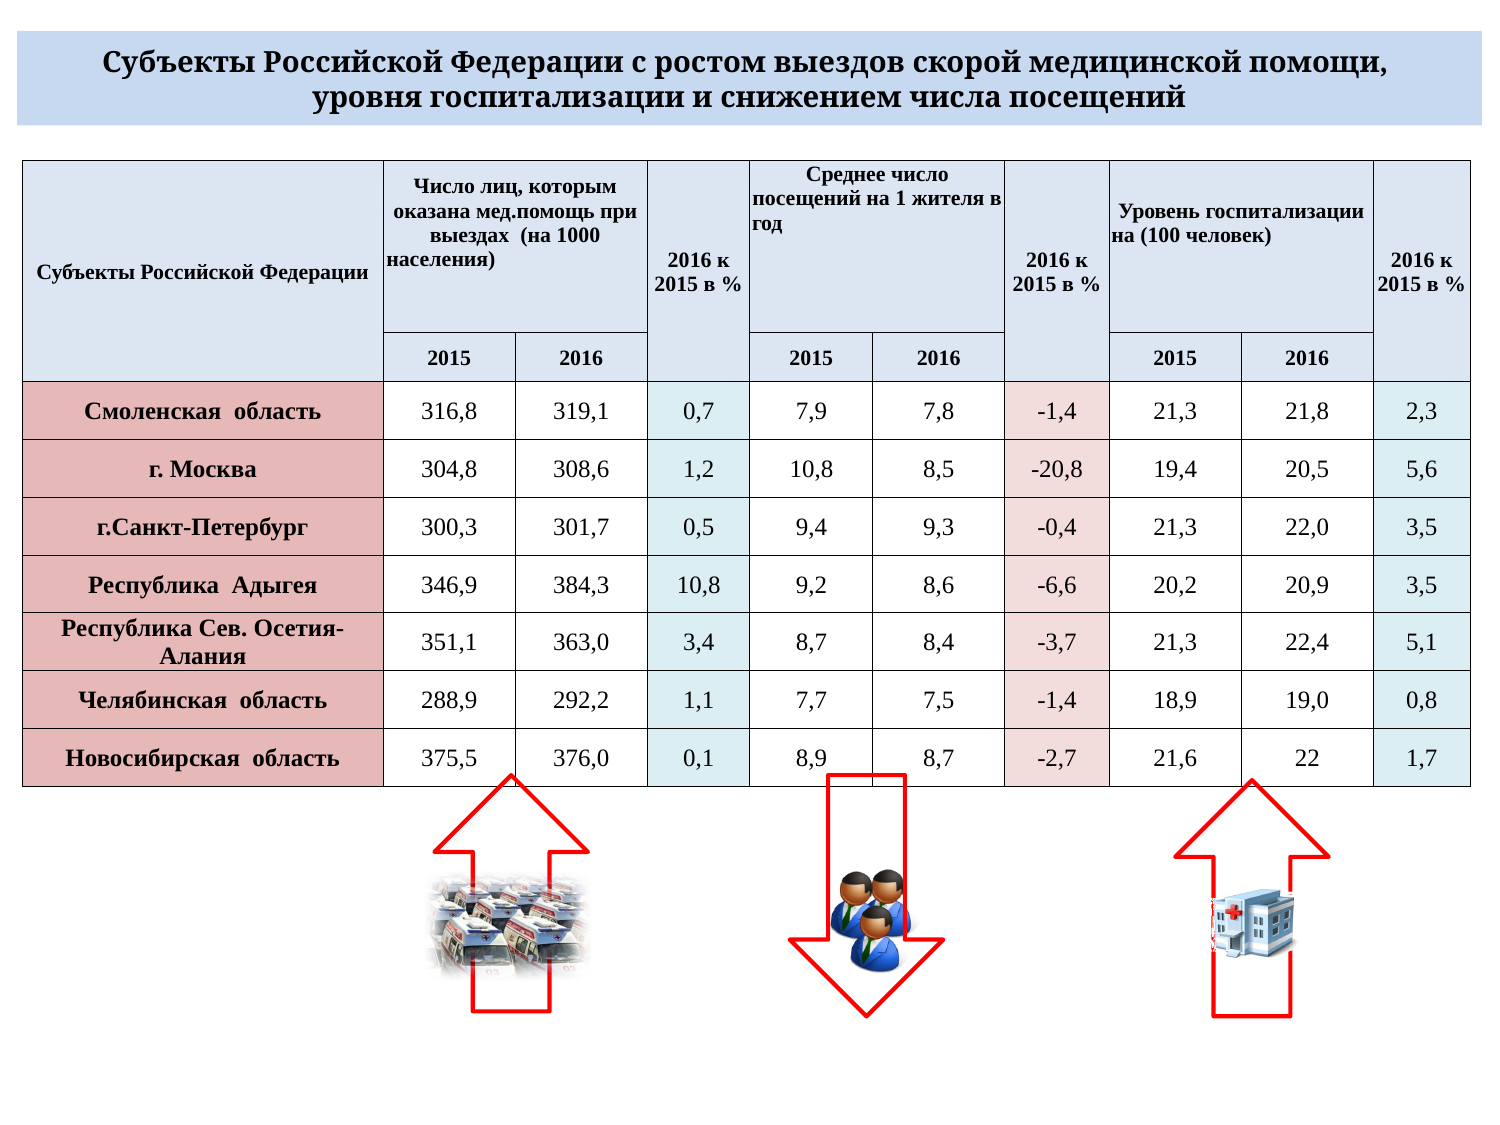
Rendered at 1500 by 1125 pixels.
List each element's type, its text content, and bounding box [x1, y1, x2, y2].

table_cell 2015 [1110, 333, 1241, 381]
table_cell 20,9 [1242, 556, 1373, 612]
table_cell -3,7 [1005, 613, 1109, 670]
picture [422, 869, 594, 983]
table_cell 384,3 [516, 556, 647, 612]
table_cell 0,5 [648, 498, 749, 555]
table_cell 304,8 [384, 440, 515, 497]
text_box [787, 937, 905, 1019]
text_box [470, 990, 552, 1014]
table_cell 7,5 [873, 671, 1004, 728]
table_cell Смоленская область [23, 382, 383, 439]
table_cell 22 [1242, 729, 1373, 786]
table_cell 22,0 [1242, 498, 1373, 555]
table_cell г.Санкт-Петербург [23, 498, 383, 555]
table_cell 21,3 [1110, 613, 1241, 670]
table_cell 376,0 [516, 729, 647, 786]
table_cell 0,1 [648, 729, 749, 786]
table_cell 8,7 [750, 613, 872, 670]
table_cell 319,1 [516, 382, 647, 439]
text_box Субъекты Российской Федерации с ростом выездов скорой медицинской помощи, уровня госпитализации и снижением числа посещений [17, 30, 1482, 126]
table_cell 18,9 [1110, 671, 1241, 728]
text_box [432, 773, 590, 868]
table_cell 308,6 [516, 440, 647, 497]
table_cell 1,7 [1374, 729, 1470, 786]
table_cell 363,0 [516, 613, 647, 670]
table_cell 20,2 [1110, 556, 1241, 612]
table_header Уровень госпитализации на (100 человек) [1110, 161, 1373, 332]
table_cell 2,3 [1374, 382, 1470, 439]
table_cell 7,7 [750, 671, 872, 728]
table_cell 9,4 [750, 498, 872, 555]
table_cell 10,8 [648, 556, 749, 612]
table_cell 8,9 [750, 729, 872, 786]
table_cell 375,5 [384, 729, 515, 786]
picture [1210, 886, 1299, 962]
table_cell 2016 [873, 333, 1004, 381]
table_cell 2016 [1242, 333, 1373, 381]
table_cell 351,1 [384, 613, 515, 670]
table_cell 21,6 [1110, 729, 1241, 786]
table_cell Республика Адыгея [23, 556, 383, 612]
table_header Субъекты Российской Федерации [23, 161, 383, 381]
table_cell 19,0 [1242, 671, 1373, 728]
table_cell 346,9 [384, 556, 515, 612]
table_cell Новосибирская область [23, 729, 383, 786]
table_cell 0,8 [1374, 671, 1470, 728]
picture [820, 869, 921, 974]
table_cell 3,4 [648, 613, 749, 670]
table_cell 292,2 [516, 671, 647, 728]
table_cell -2,7 [1005, 729, 1109, 786]
table_cell 3,5 [1374, 498, 1470, 555]
text_box [826, 773, 907, 870]
table_cell 8,4 [873, 613, 1004, 670]
table_cell 9,3 [873, 498, 1004, 555]
table_cell 301,7 [516, 498, 647, 555]
table_cell 3,5 [1374, 556, 1470, 612]
table_cell 1,1 [648, 671, 749, 728]
table_cell г. Москва [23, 440, 383, 497]
table_cell 7,8 [873, 382, 1004, 439]
table_cell 316,8 [384, 382, 515, 439]
table_cell 1,2 [648, 440, 749, 497]
table_cell Челябинская область [23, 671, 383, 728]
table_header Среднее число посещений на 1 жителя в год [750, 161, 1004, 332]
text_box [1211, 970, 1293, 1019]
table_cell 2015 [750, 333, 872, 381]
table_cell 0,7 [648, 382, 749, 439]
table_cell 2015 [384, 333, 515, 381]
table_cell 20,5 [1242, 440, 1373, 497]
table_cell 21,3 [1110, 382, 1241, 439]
table_cell 288,9 [384, 671, 515, 728]
table_header 2016 к 2015 в % [1005, 161, 1109, 381]
table_cell 19,4 [1110, 440, 1241, 497]
table_cell 21,8 [1242, 382, 1373, 439]
table_cell 10,8 [750, 440, 872, 497]
table_cell 22,4 [1242, 613, 1373, 670]
table_cell 21,3 [1110, 498, 1241, 555]
table_cell 8,6 [873, 556, 1004, 612]
table_cell 7,9 [750, 382, 872, 439]
text_box [1173, 778, 1331, 884]
table_cell 5,6 [1374, 440, 1470, 497]
table_cell -0,4 [1005, 498, 1109, 555]
table_cell -6,6 [1005, 556, 1109, 612]
table_header 2016 к 2015 в % [648, 161, 749, 381]
table_header 2016 к 2015 в % [1374, 161, 1470, 381]
table_cell 2016 [516, 333, 647, 381]
table_cell 5,1 [1374, 613, 1470, 670]
table_cell 9,2 [750, 556, 872, 612]
table_header Число лиц, которым оказана мед.помощь при выездах (на 1000 населения) [384, 161, 647, 332]
table_cell -1,4 [1005, 671, 1109, 728]
table_cell Республика Сев. Осетия-Алания [23, 613, 383, 670]
table_cell -1,4 [1005, 382, 1109, 439]
table_cell 8,7 [873, 729, 1004, 786]
table_cell -20,8 [1005, 440, 1109, 497]
table_cell 300,3 [384, 498, 515, 555]
text_box [915, 937, 946, 971]
table_cell 8,5 [873, 440, 1004, 497]
